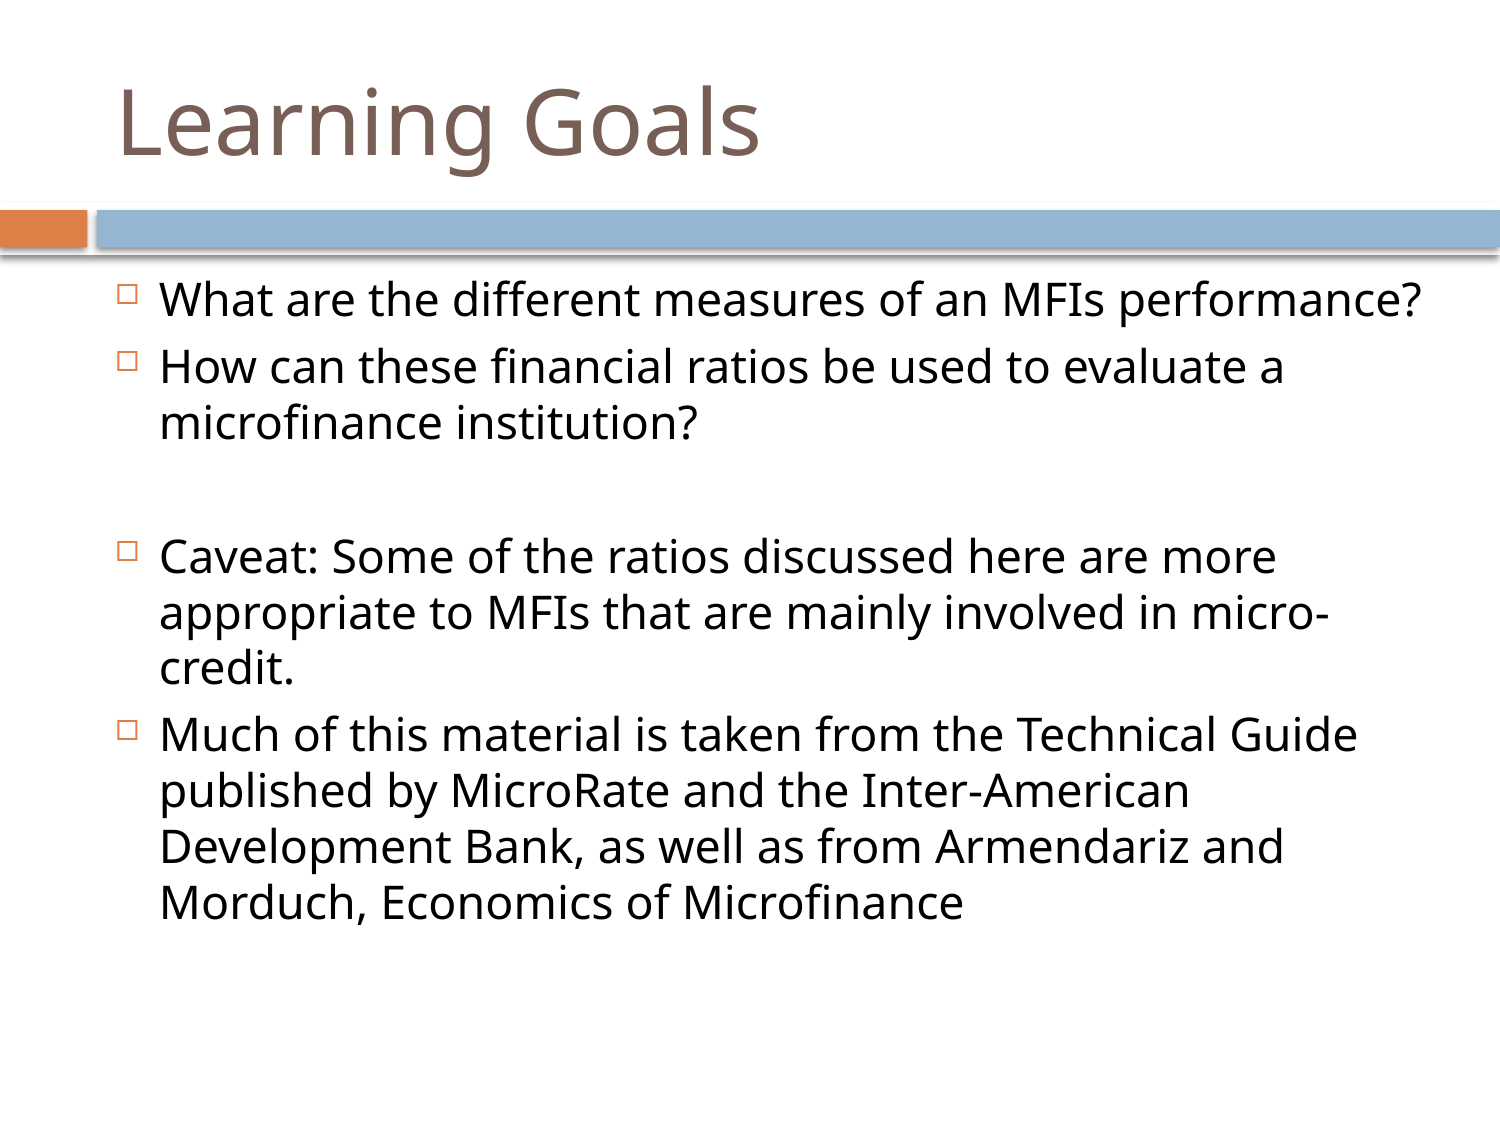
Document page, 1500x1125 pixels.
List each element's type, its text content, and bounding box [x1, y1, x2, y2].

list What are the different measures of an MFIs performance? How can these financial ratios be used to evaluate a microfinance institution? Caveat: Some of the ratios discussed here are more appropriate to MFIs that are mainly involved in micro-credit. Much of this material is taken from the Technical Guide published by MicroRate and the Inter-American Development Bank, as well as from Armendariz and Morduch, Economics of Microfinance [100, 262, 1438, 1000]
title Learning Goals [100, 37, 1438, 200]
